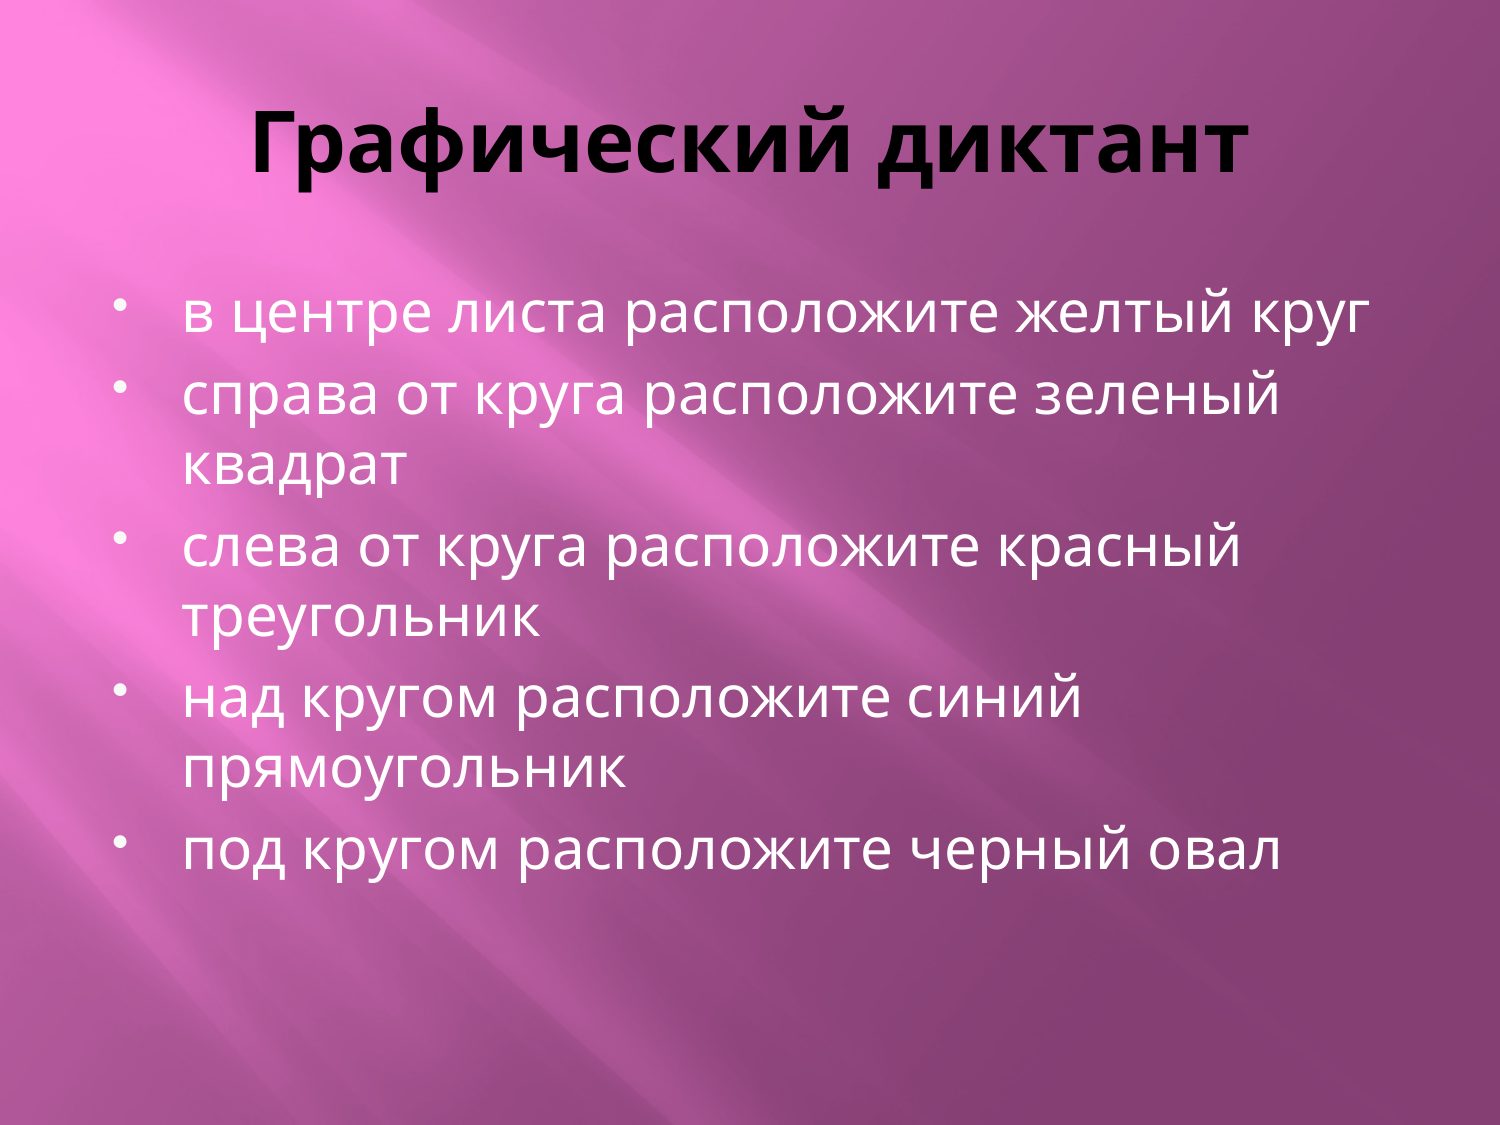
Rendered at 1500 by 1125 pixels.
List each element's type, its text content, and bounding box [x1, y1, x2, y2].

list в центре листа расположите желтый круг справа от круга расположите зеленый квадрат слева от круга расположите красный треугольник над кругом расположите синий прямоугольник под кругом расположите черный овал [76, 267, 1427, 1040]
title Графический диктант [75, 45, 1425, 233]
